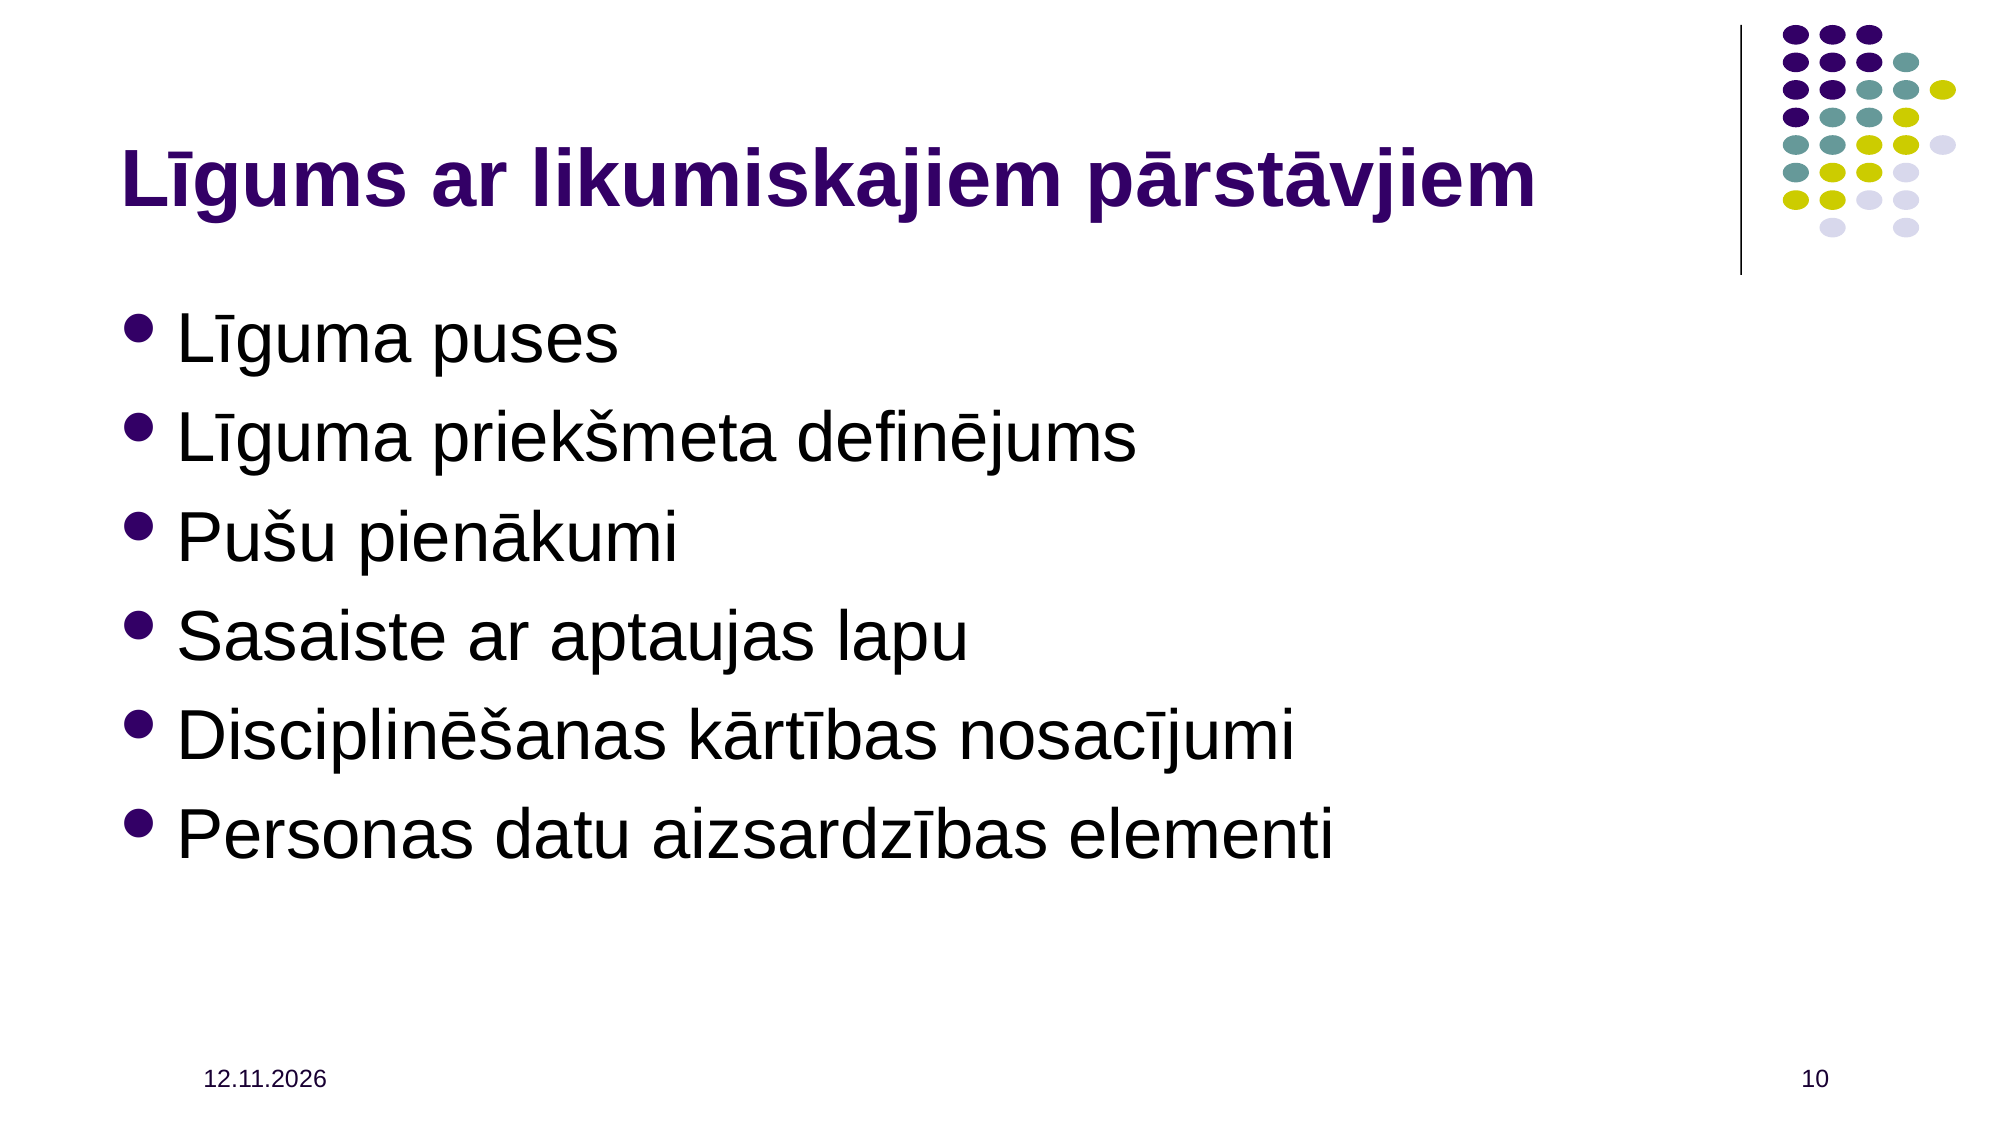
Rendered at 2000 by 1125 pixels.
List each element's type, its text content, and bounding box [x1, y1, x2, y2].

slide_number 10 [1667, 1049, 1850, 1103]
title Līgums ar likumiskajiem pārstāvjiem [99, 19, 1750, 233]
list Līguma puses Līguma priekšmeta definējums Pušu pienākumi Sasaiste ar aptaujas lapu Disciplinēšanas kārtības nosacījumi Personas datu aizsardzības elementi [99, 281, 1900, 1006]
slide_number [183, 1049, 634, 1103]
